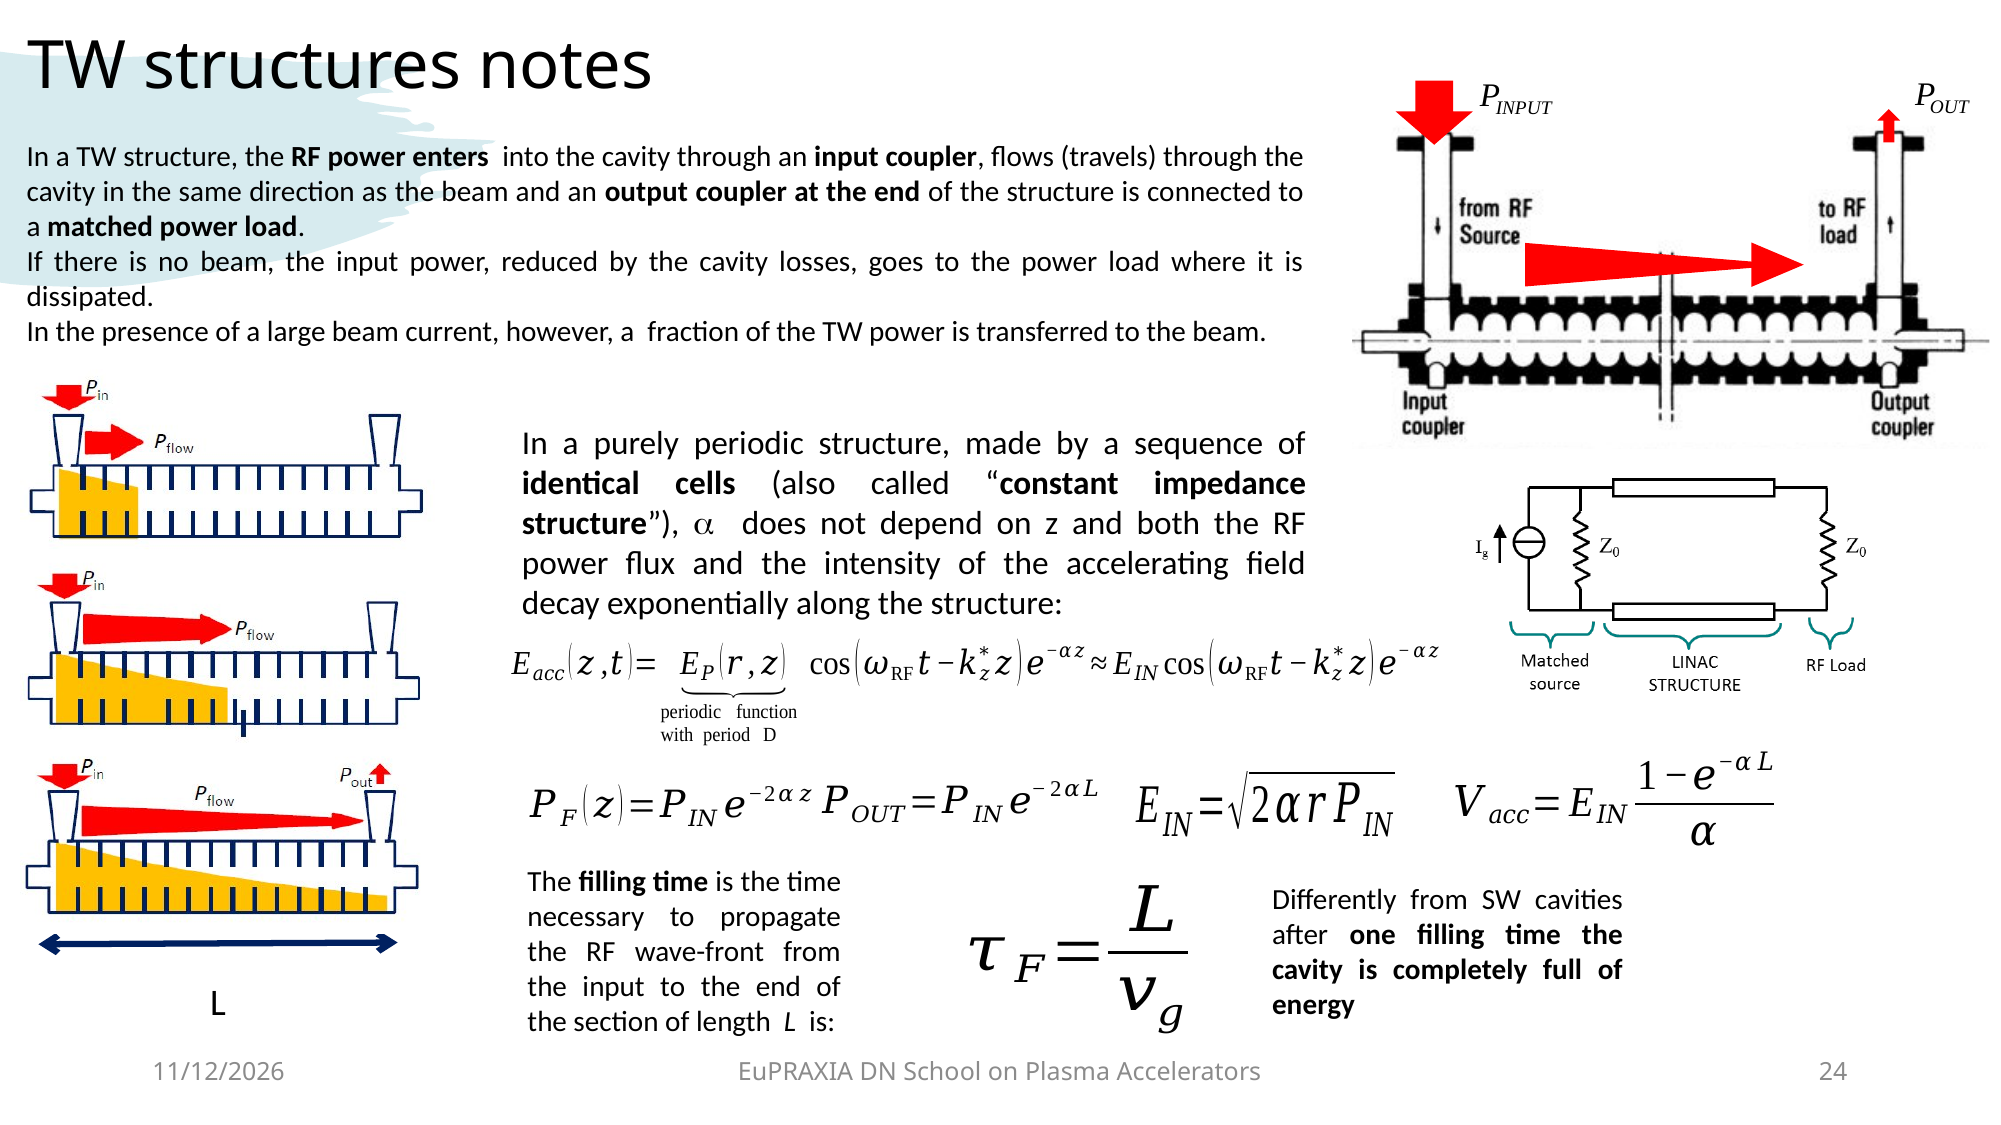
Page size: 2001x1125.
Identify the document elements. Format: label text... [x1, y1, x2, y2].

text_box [1909, 72, 1979, 123]
title TW structures notes [12, 11, 911, 122]
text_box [1473, 72, 1560, 123]
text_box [1526, 243, 1802, 286]
picture [1464, 478, 1911, 707]
text_box The filling time is the time necessary to propagate the RF wave-front from the input to the end of the section of length L is: [512, 855, 856, 1045]
text_box [1395, 80, 1473, 122]
text_box L [195, 970, 241, 1031]
picture [1352, 122, 1990, 449]
footer EuPRAXIA DN School on Plasma Accelerators [662, 1042, 1338, 1103]
picture [20, 369, 443, 934]
text_box Differently from SW cavities after one filling time the cavity is completely full of energy [1257, 872, 1638, 1028]
slide_number 24 [1412, 1042, 1863, 1103]
text_box In a purely periodic structure, made by a sequence of identical cells (also called “constant impedance structure”),  does not depend on z and both the RF power flux and the intensity of the accelerating field decay exponentially along the structure: [507, 413, 1322, 629]
text_box In a TW structure, the RF power enters into the cavity through an input coupler, flows (travels) through the cavity in the same direction as the beam and an output coupler at the end of the structure is connected to a matched power load. If there is no beam, the input power, reduced by the cavity losses, goes to the power load where it is dissipated. In the presence of a large beam current, however, a fraction of the TW power is transferred to the beam. [11, 130, 1319, 355]
slide_number 19-Apr-24 [137, 1042, 588, 1103]
text_box [1877, 109, 1901, 122]
